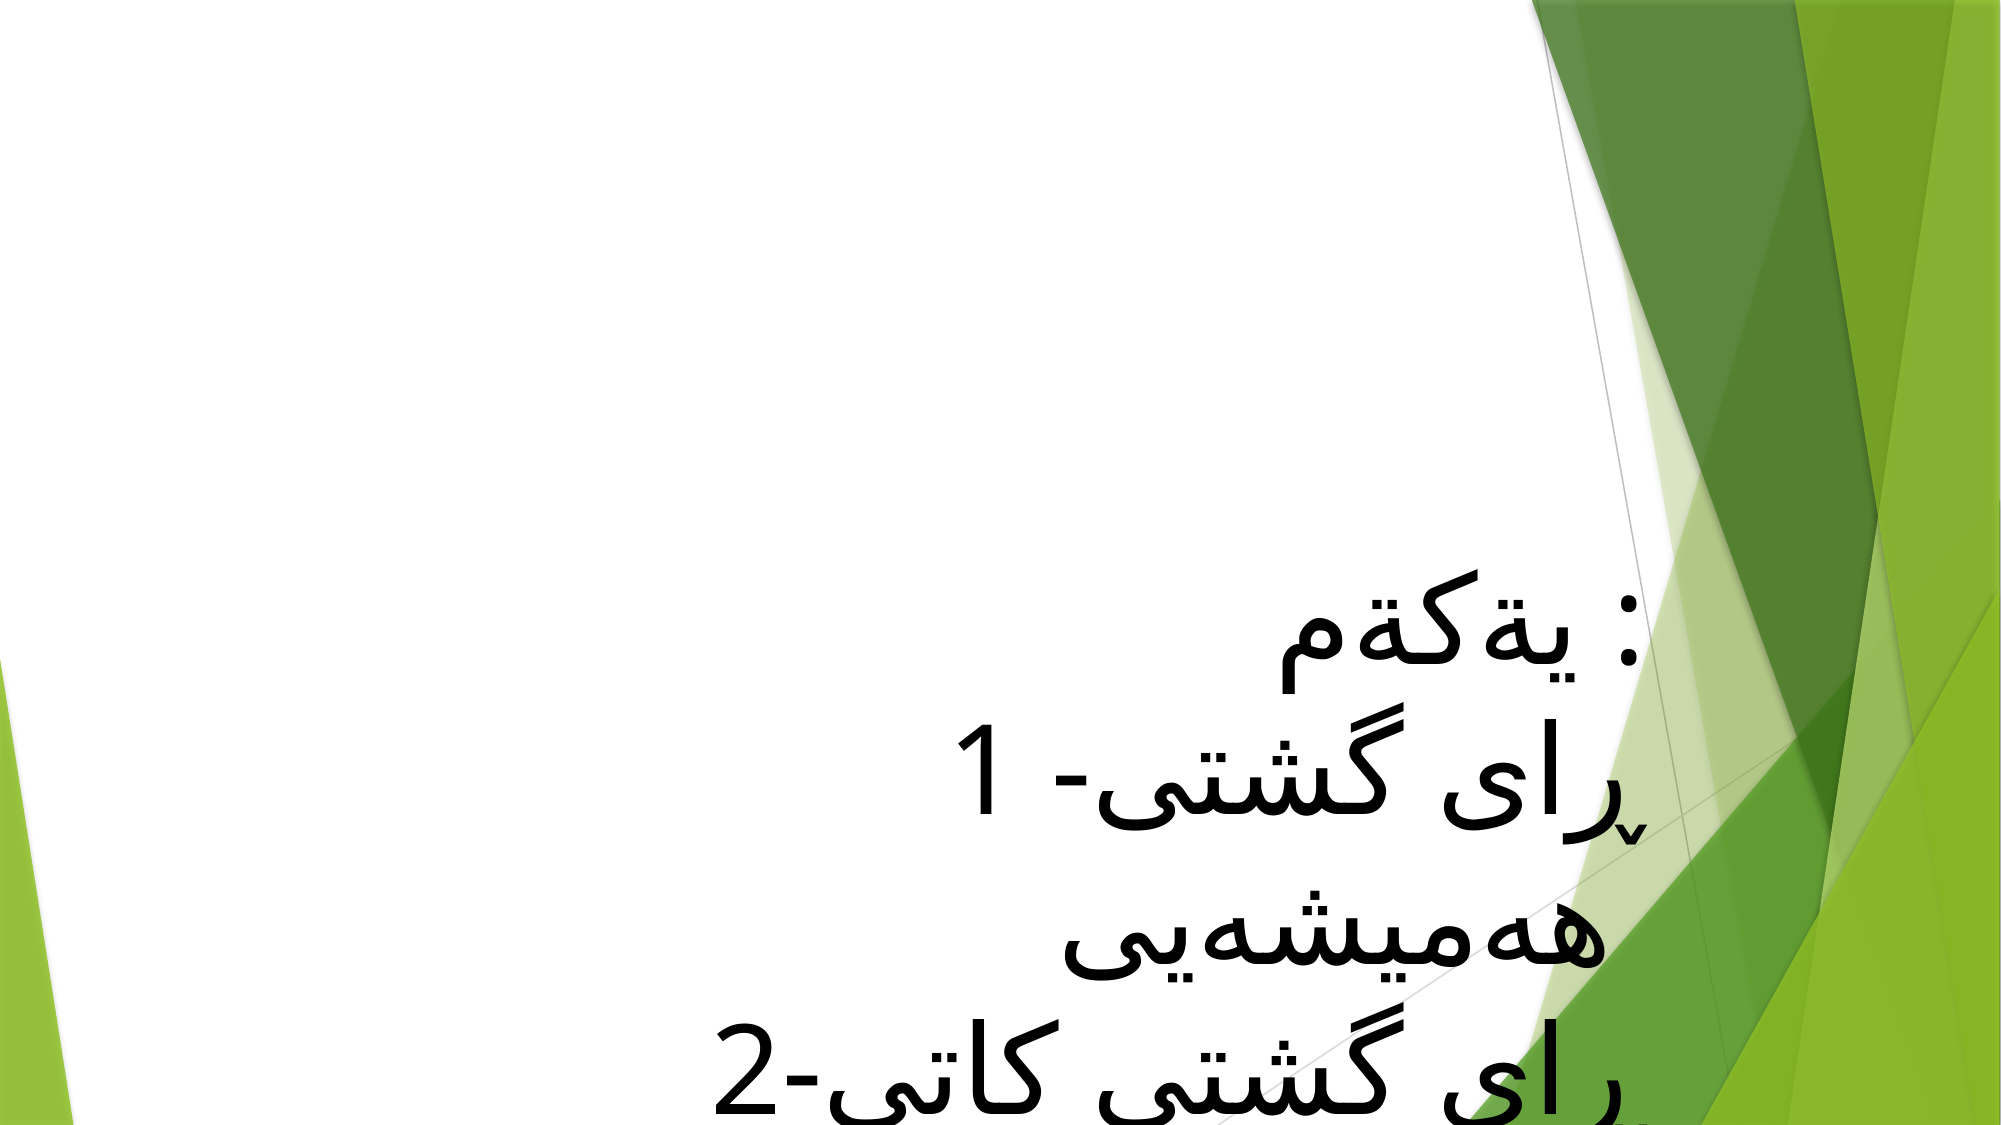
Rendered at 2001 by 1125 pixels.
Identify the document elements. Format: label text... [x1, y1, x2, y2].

text_box يةكةم : 1 -ڕای گشتی هەمیشەیی 2-ڕای گشتی كاتی 3 -ڕای گشتی ڕ ۆژانە [499, 532, 1661, 1125]
